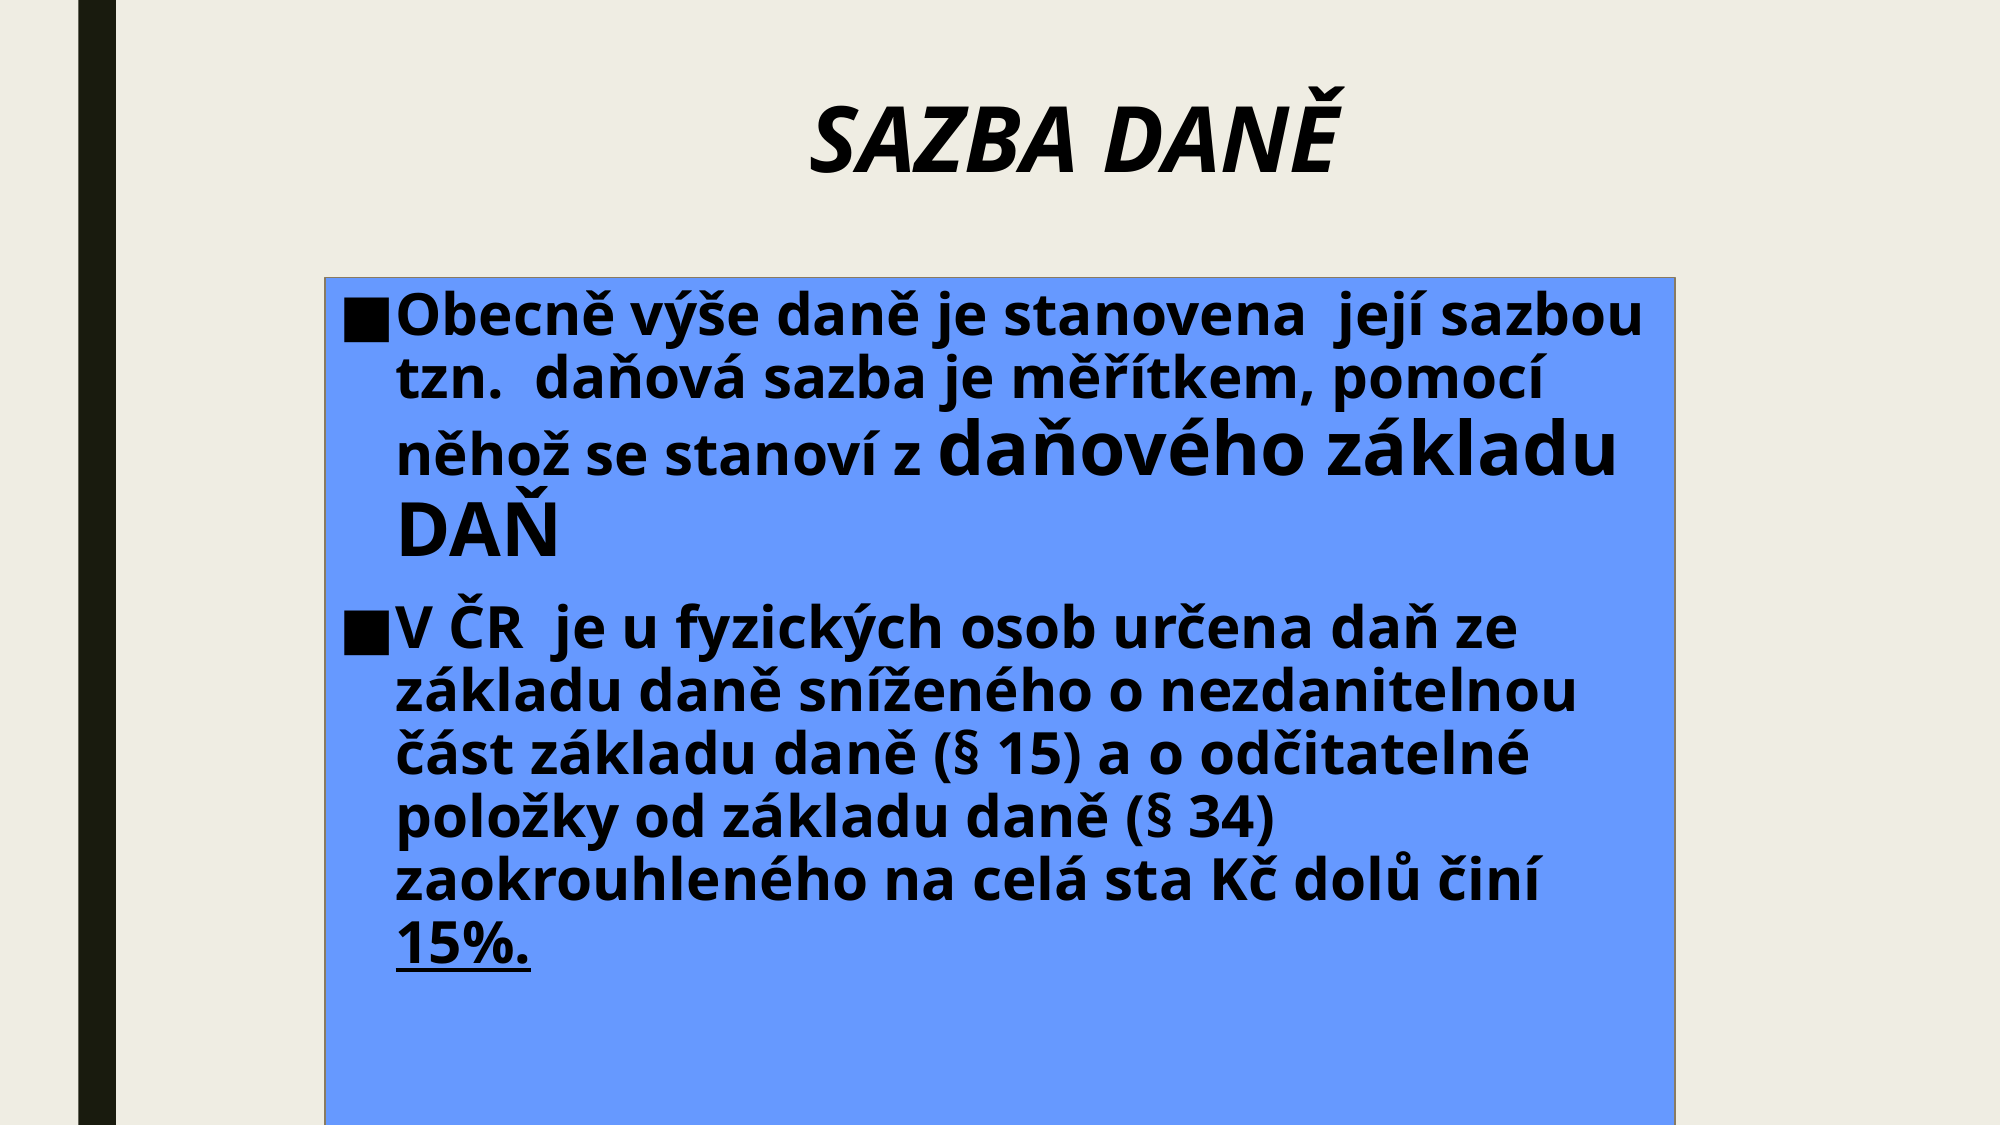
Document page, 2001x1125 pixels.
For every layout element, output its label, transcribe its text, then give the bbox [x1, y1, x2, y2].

title SAZBA DANĚ [474, 41, 1675, 245]
list Obecně výše daně je stanovena její sazbou tzn. daňová sazba je měřítkem, pomocí něhož se stanoví z daňového základu DAŇ V ČR je u fyzických osob určena daň ze základu daně sníženého o nezdanitelnou část základu daně (§ 15) a o odčitatelné položky od základu daně (§ 34) zaokrouhleného na celá sta Kč dolů činí 15%. [324, 277, 1675, 1125]
